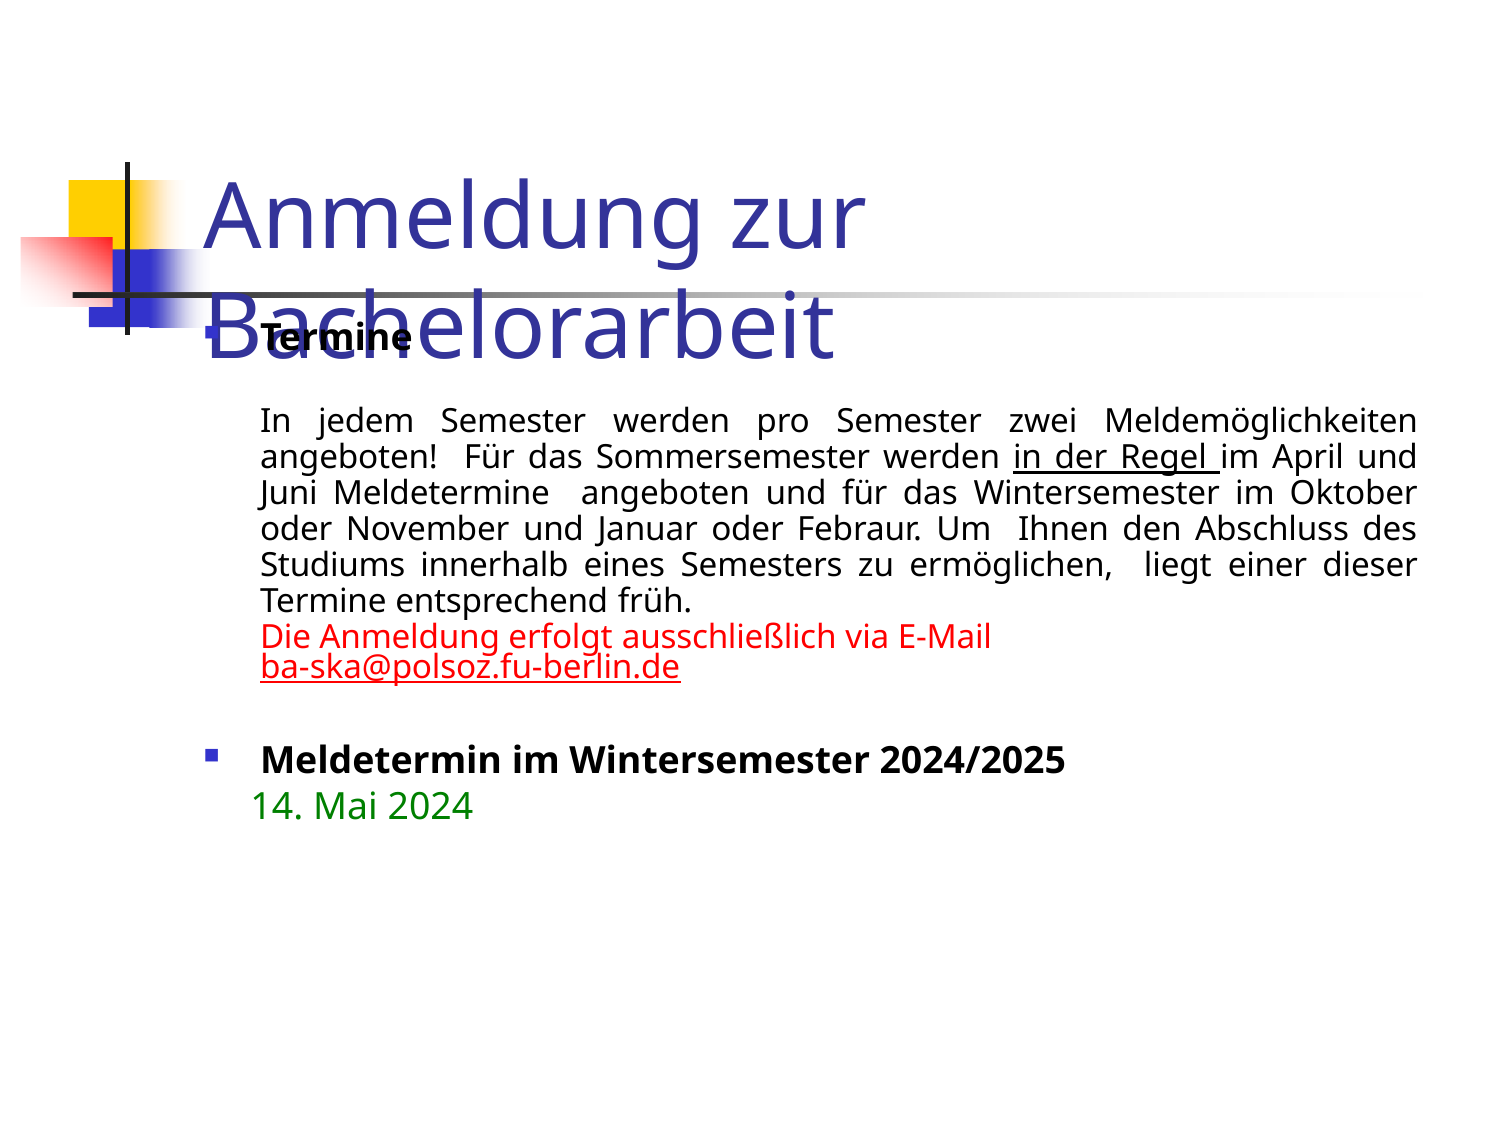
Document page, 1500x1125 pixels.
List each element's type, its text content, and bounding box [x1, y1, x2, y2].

title Anmeldung zur Bachelorarbeit [201, 154, 1423, 310]
text_box Termine In jedem Semester werden pro Semester zwei Meldemöglichkeiten angeboten! Für das Sommersemester werden in der Regel im April und Juni Meldetermine angeboten und für das Wintersemester im Oktober oder November und Januar oder Febraur. Um Ihnen den Abschluss des Studiums innerhalb eines Semesters zu ermöglichen, liegt einer dieser Termine entsprechend früh. Die Anmeldung erfolgt ausschließlich via E-Mail ba-ska@polsoz.fu-berlin.de Meldetermin im Wintersemester 2024/2025 14. Mai 2024 [201, 310, 1445, 880]
picture [20, 180, 201, 328]
